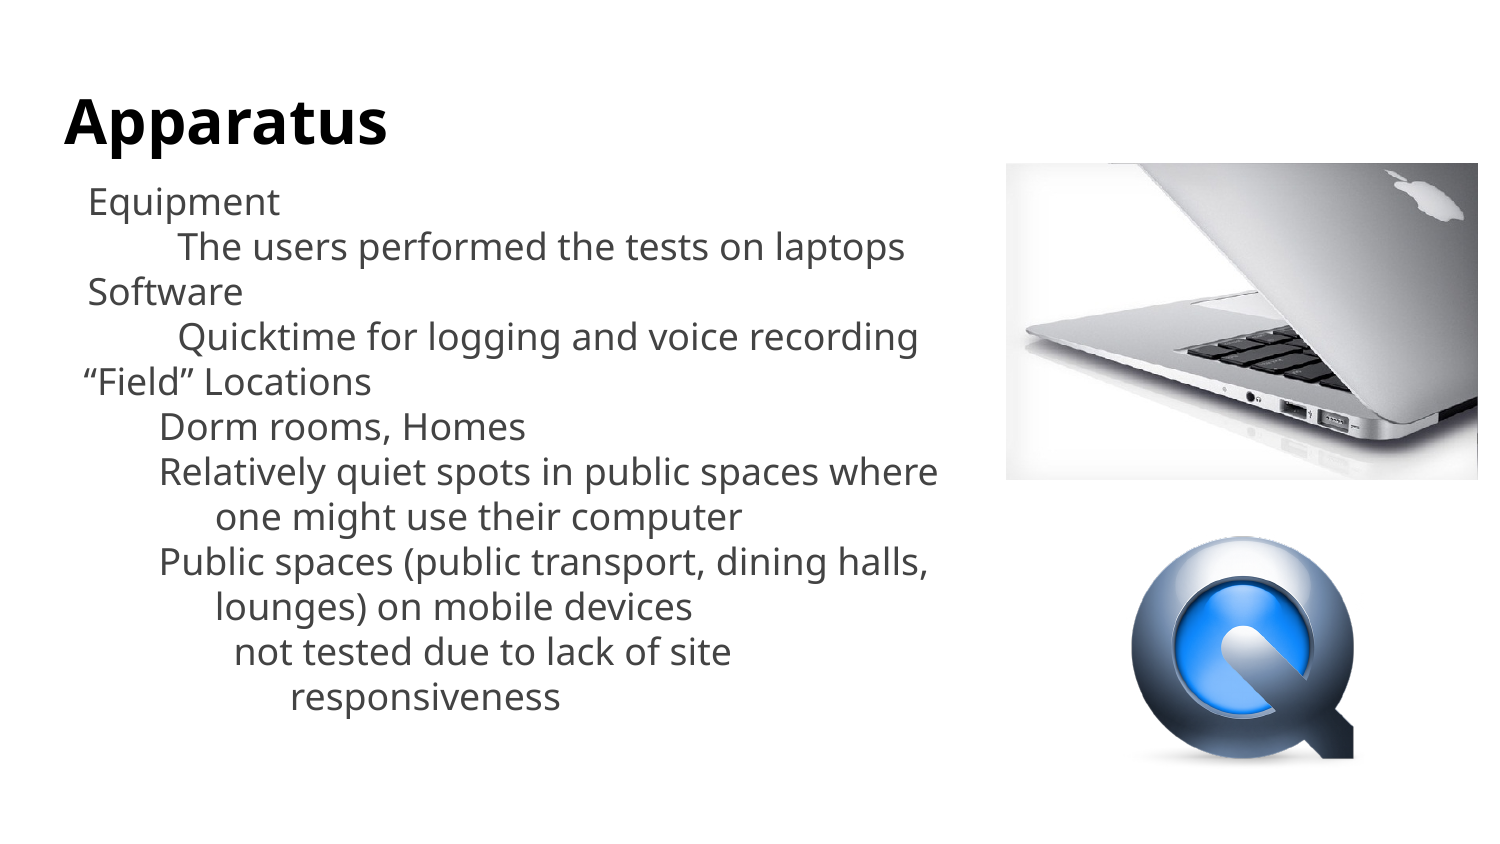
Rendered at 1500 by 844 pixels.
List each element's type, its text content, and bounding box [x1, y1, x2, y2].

title Apparatus [49, 67, 1448, 163]
text_box Equipment The users performed the tests on laptops Software Quicktime for logging and voice recording “Field” Locations Dorm rooms, Homes Relatively quiet spots in public spaces where one might use their computer Public spaces (public transport, dining halls, lounges) on mobile devices not tested due to lack of site responsiveness [49, 163, 1007, 834]
picture [1006, 163, 1479, 480]
picture [1120, 525, 1365, 770]
